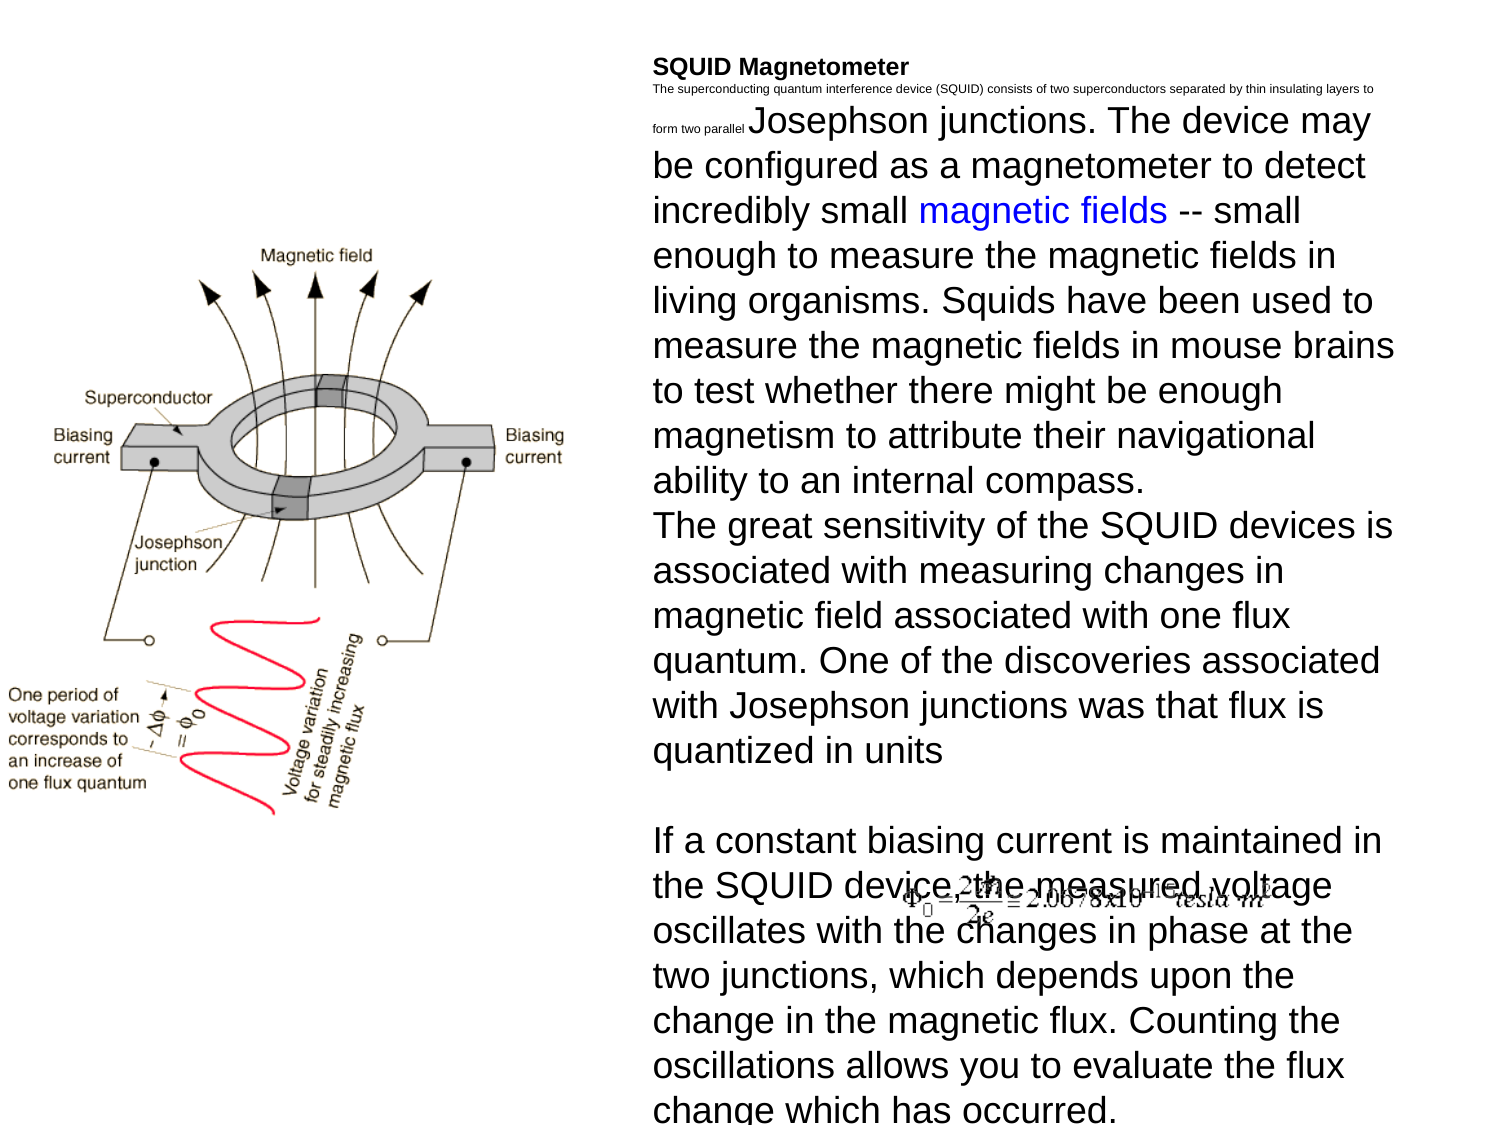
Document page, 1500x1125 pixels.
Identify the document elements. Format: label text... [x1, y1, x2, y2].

picture [0, 237, 574, 826]
picture [899, 874, 1276, 927]
text_box SQUID Magnetometer The superconducting quantum interference device (SQUID) consists of two superconductors separated by thin insulating layers to form two parallel Josephson junctions. The device may be configured as a magnetometer to detect incredibly small magnetic fields -- small enough to measure the magnetic fields in living organisms. Squids have been used to measure the magnetic fields in mouse brains to test whether there might be enough magnetism to attribute their navigational ability to an internal compass. The great sensitivity of the SQUID devices is associated with measuring changes in magnetic field associated with one flux quantum. One of the discoveries associated with Josephson junctions was that flux is quantized in units If a constant biasing current is maintained in the SQUID device, the measured voltage oscillates with the changes in phase at the two junctions, which depends upon the change in the magnetic flux. Counting the oscillations allows you to evaluate the flux change which has occurred. [637, 43, 1413, 1125]
